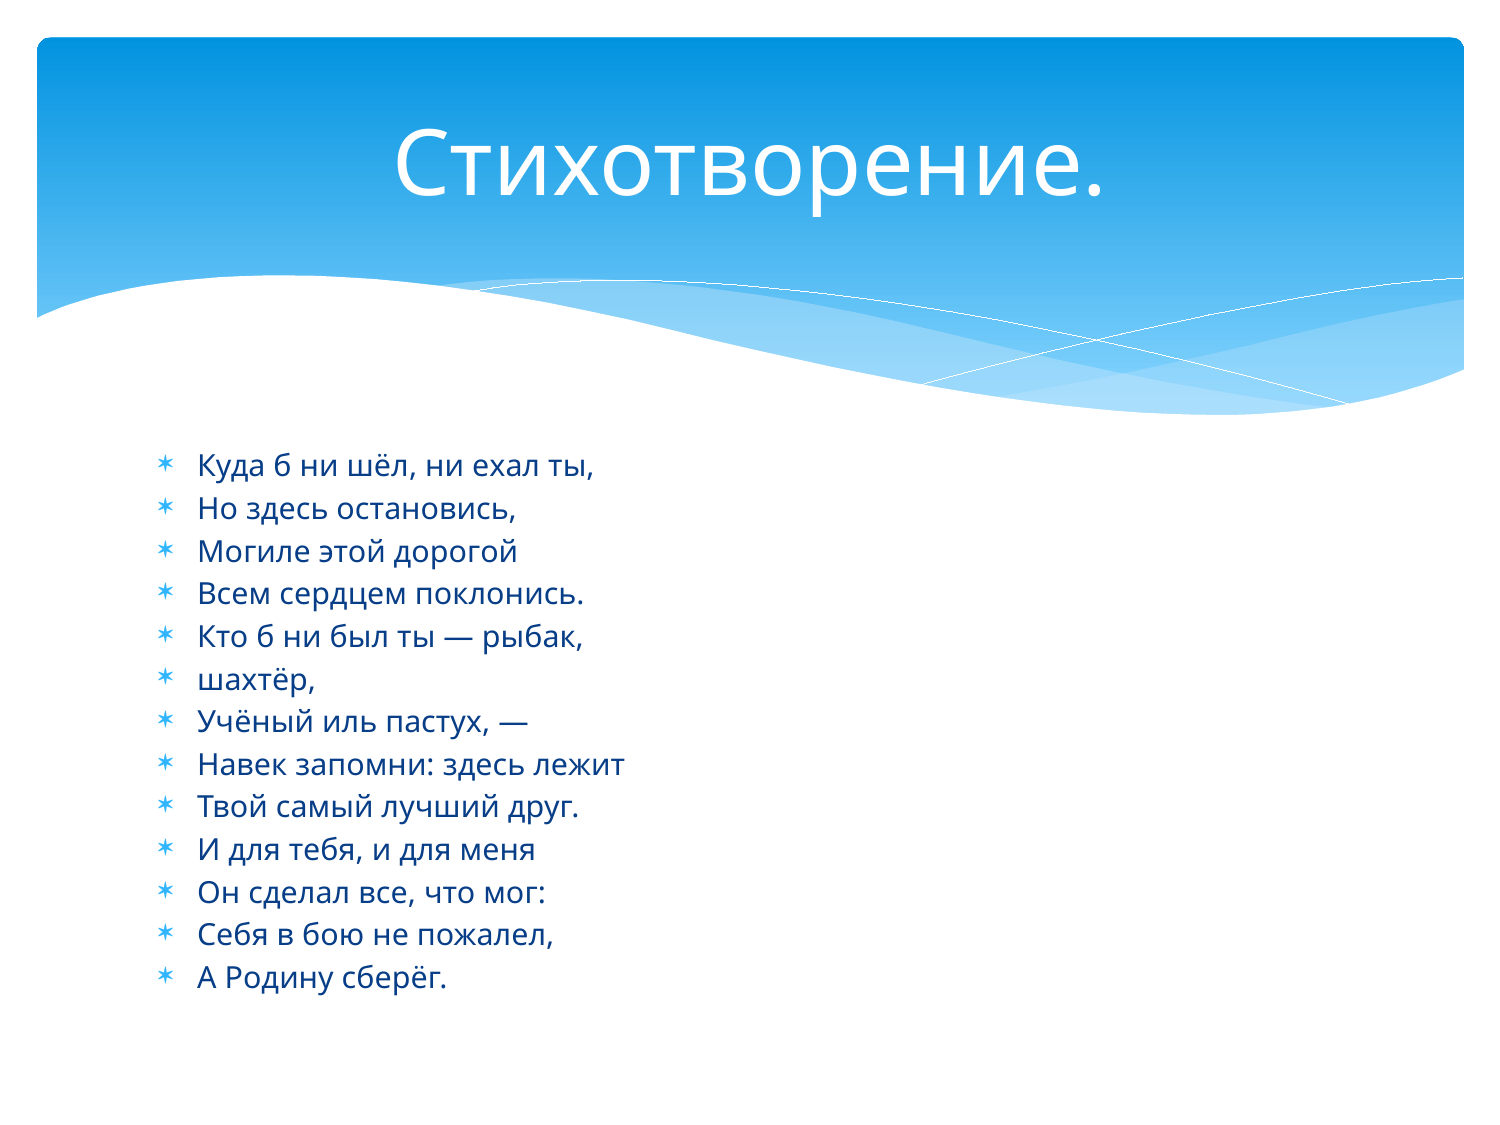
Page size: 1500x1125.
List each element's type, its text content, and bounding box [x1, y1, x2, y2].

title Стихотворение. [75, 55, 1425, 261]
list Куда б ни шёл, ни ехал ты, Но здесь остановись, Могиле этой дорогой Всем сердцем поклонись. Кто б ни был ты — рыбак, шахтёр, Учёный иль пастух, — Навек запомни: здесь лежит Твой самый лучший друг. И для тебя, и для меня Он сделал все, что мог: Себя в бою не пожалел, А Родину сберёг. [143, 438, 1359, 1005]
